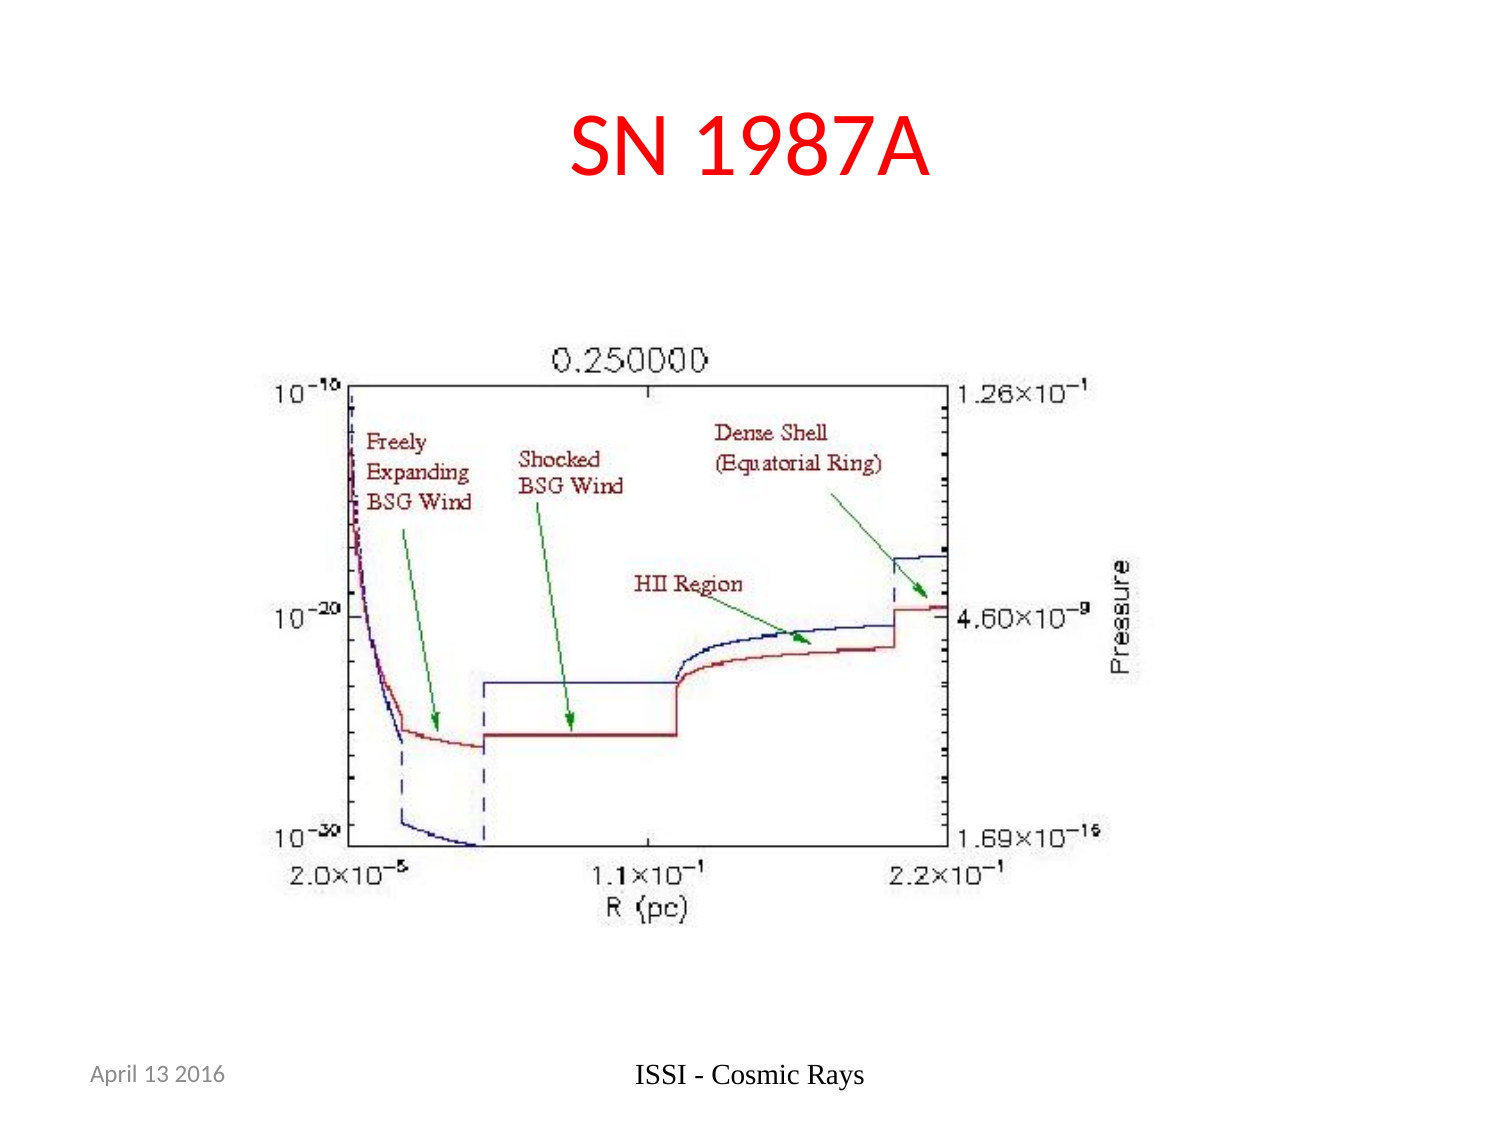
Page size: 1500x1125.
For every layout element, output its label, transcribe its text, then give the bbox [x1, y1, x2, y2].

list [180, 236, 1221, 965]
footer ISSI - Cosmic Rays [512, 1042, 988, 1103]
title SN 1987A [75, 45, 1425, 233]
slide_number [75, 1042, 425, 1103]
